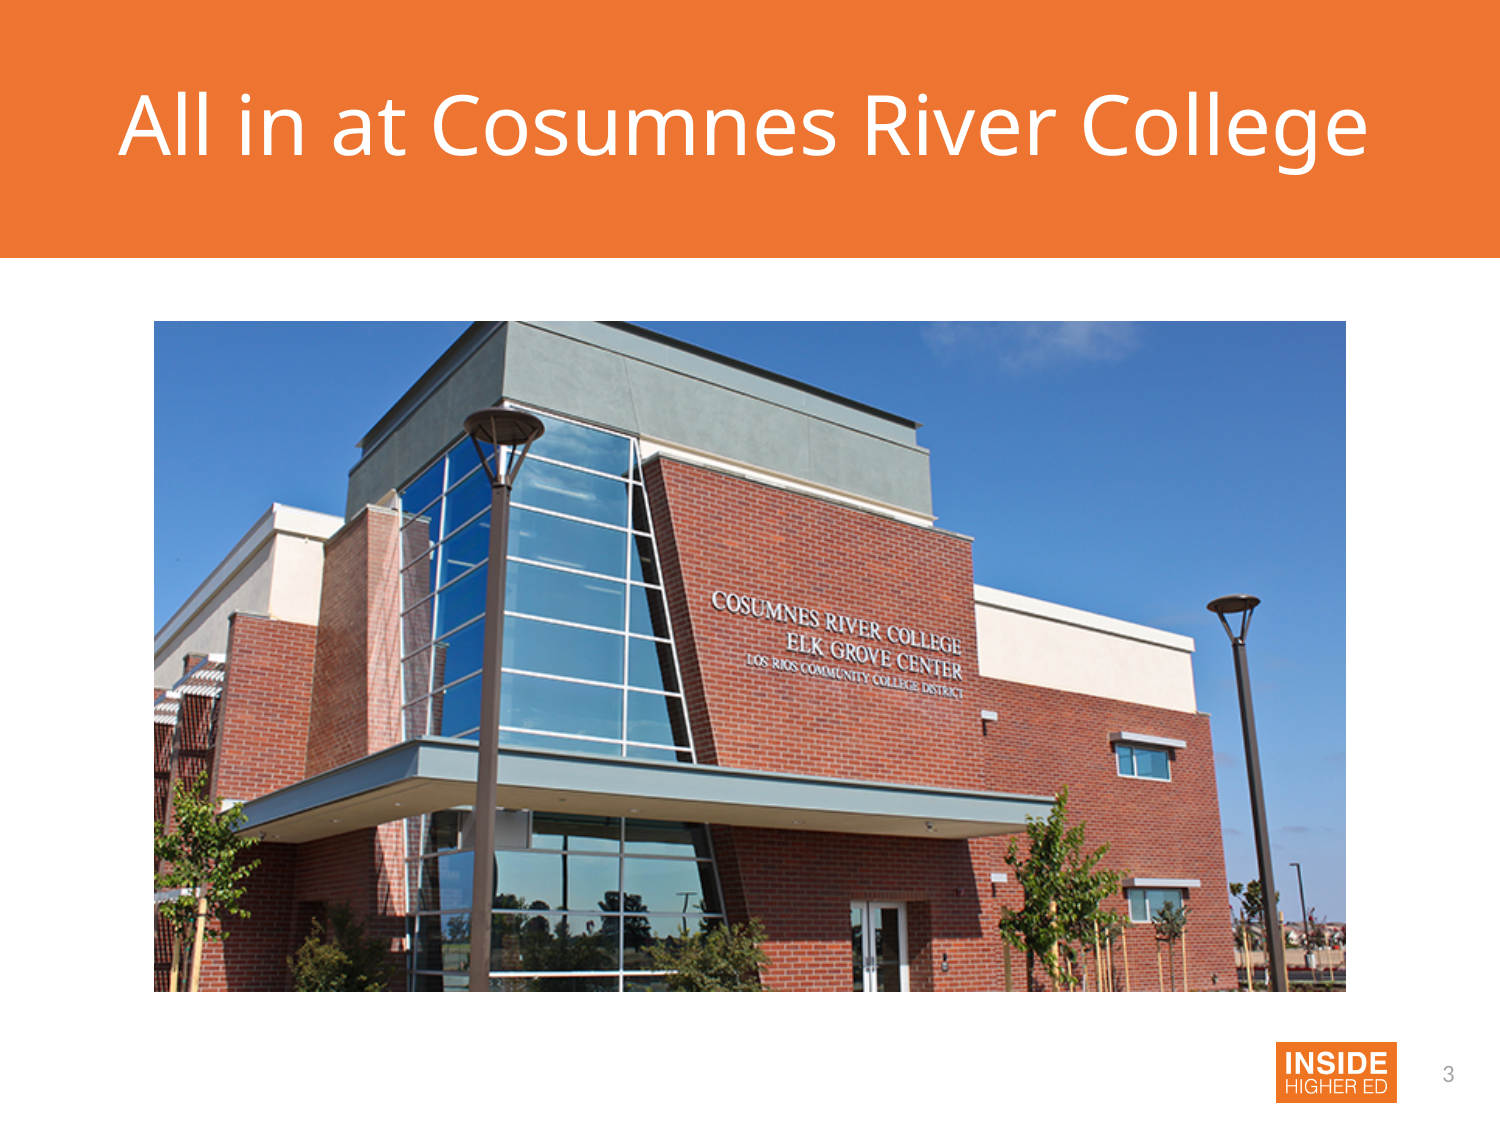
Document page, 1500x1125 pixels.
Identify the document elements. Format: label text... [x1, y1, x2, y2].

picture [1276, 1042, 1397, 1103]
title All in at Cosumnes River College [103, 0, 1397, 256]
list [154, 321, 1346, 992]
